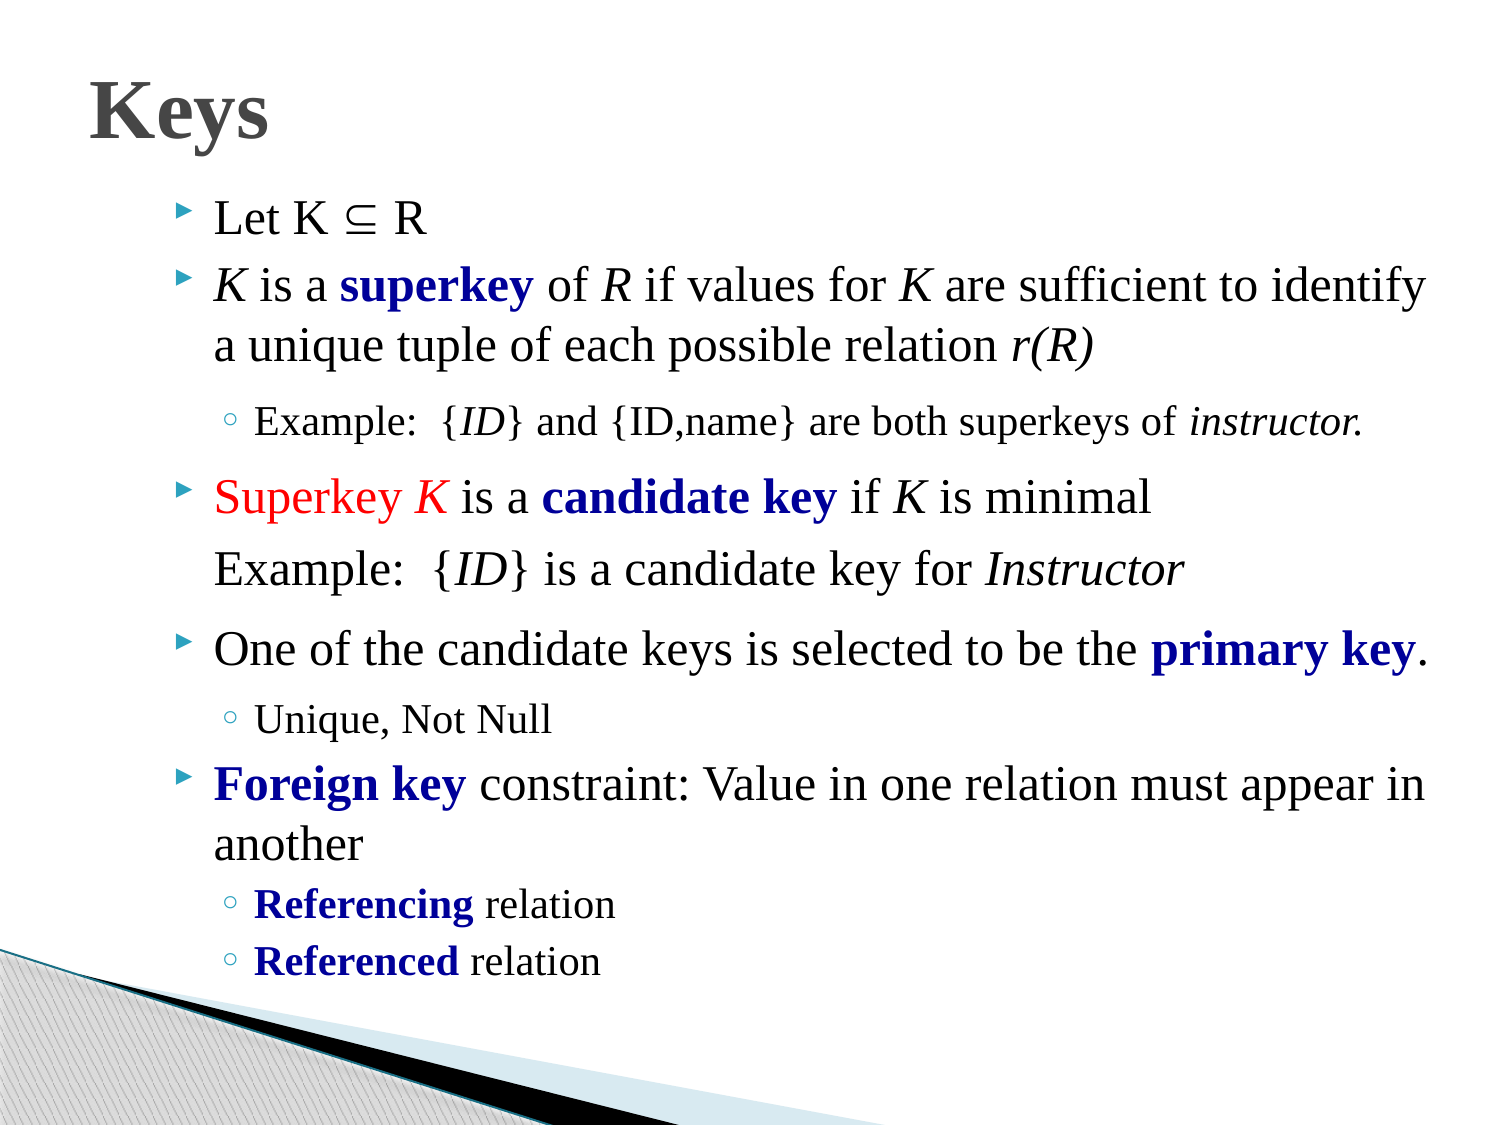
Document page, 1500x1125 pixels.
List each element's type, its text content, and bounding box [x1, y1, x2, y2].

title Keys [75, 45, 1425, 164]
list Let K  R K is a superkey of R if values for K are sufficient to identify a unique tuple of each possible relation r(R) Example: {ID} and {ID,name} are both superkeys of instructor. Superkey K is a candidate key if K is minimal Example: {ID} is a candidate key for Instructor One of the candidate keys is selected to be the primary key. Unique, Not Null Foreign key constraint: Value in one relation must appear in another Referencing relation Referenced relation [141, 176, 1450, 1049]
